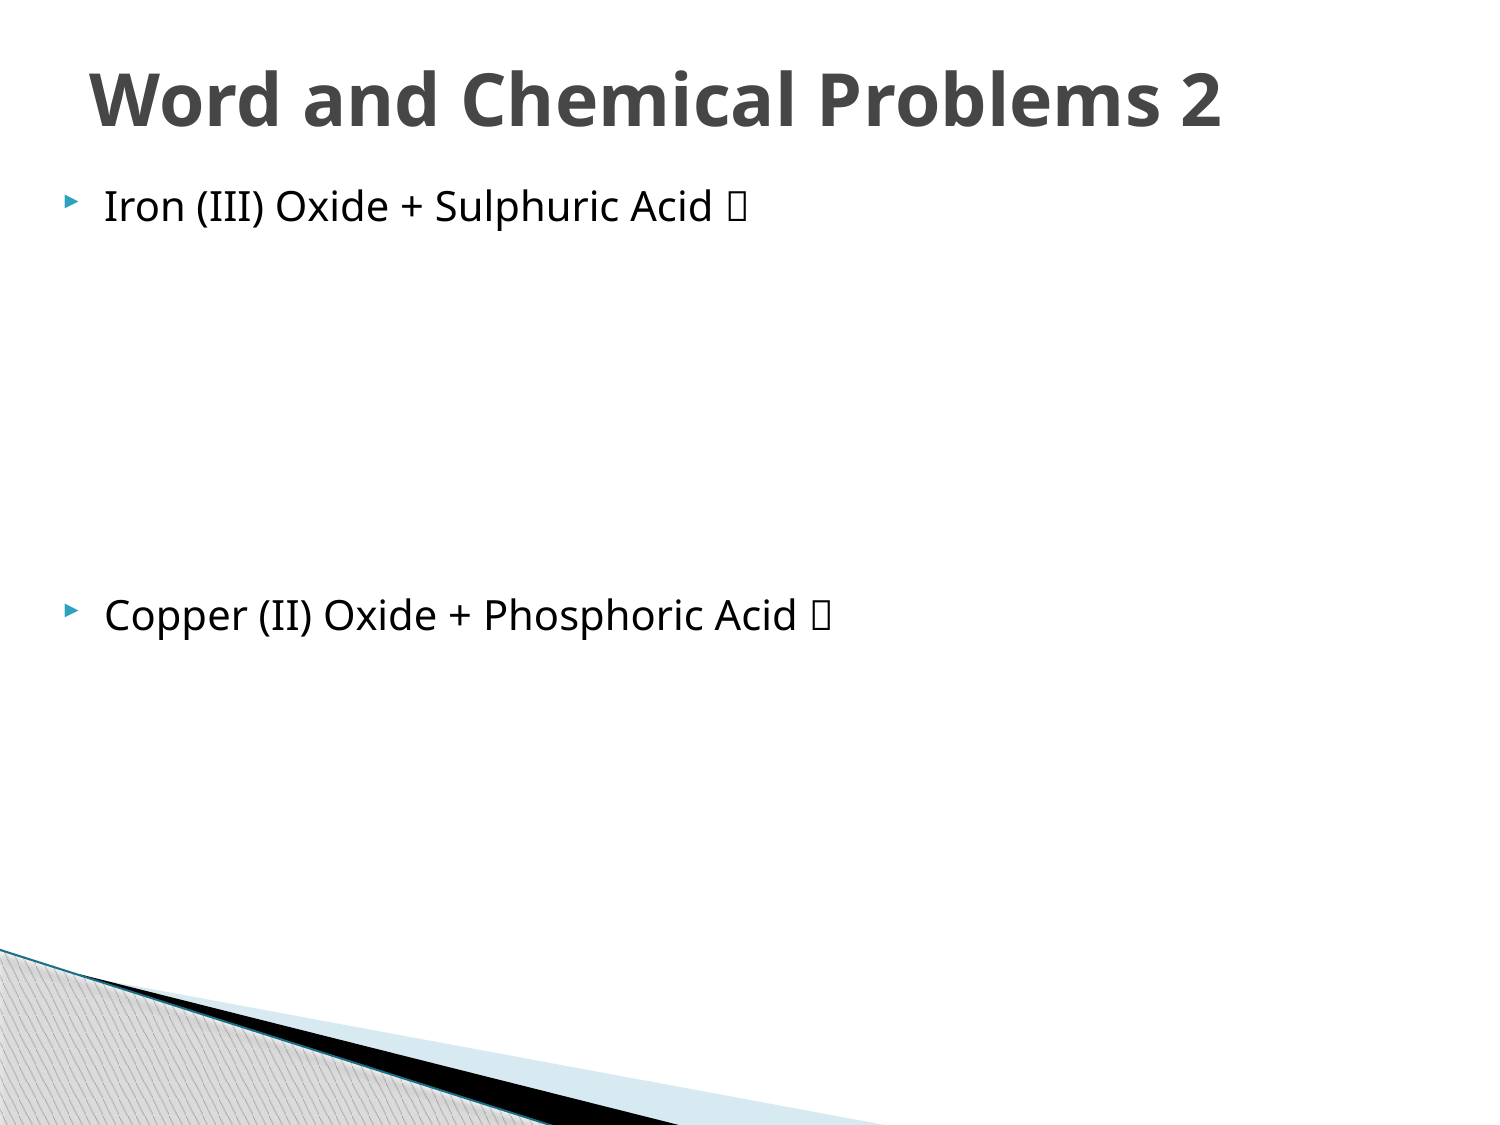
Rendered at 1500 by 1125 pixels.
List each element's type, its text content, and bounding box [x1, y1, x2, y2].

title Word and Chemical Problems 2 [75, 45, 1300, 149]
list Iron (III) Oxide + Sulphuric Acid  Copper (II) Oxide + Phosphoric Acid  [29, 172, 1424, 1062]
